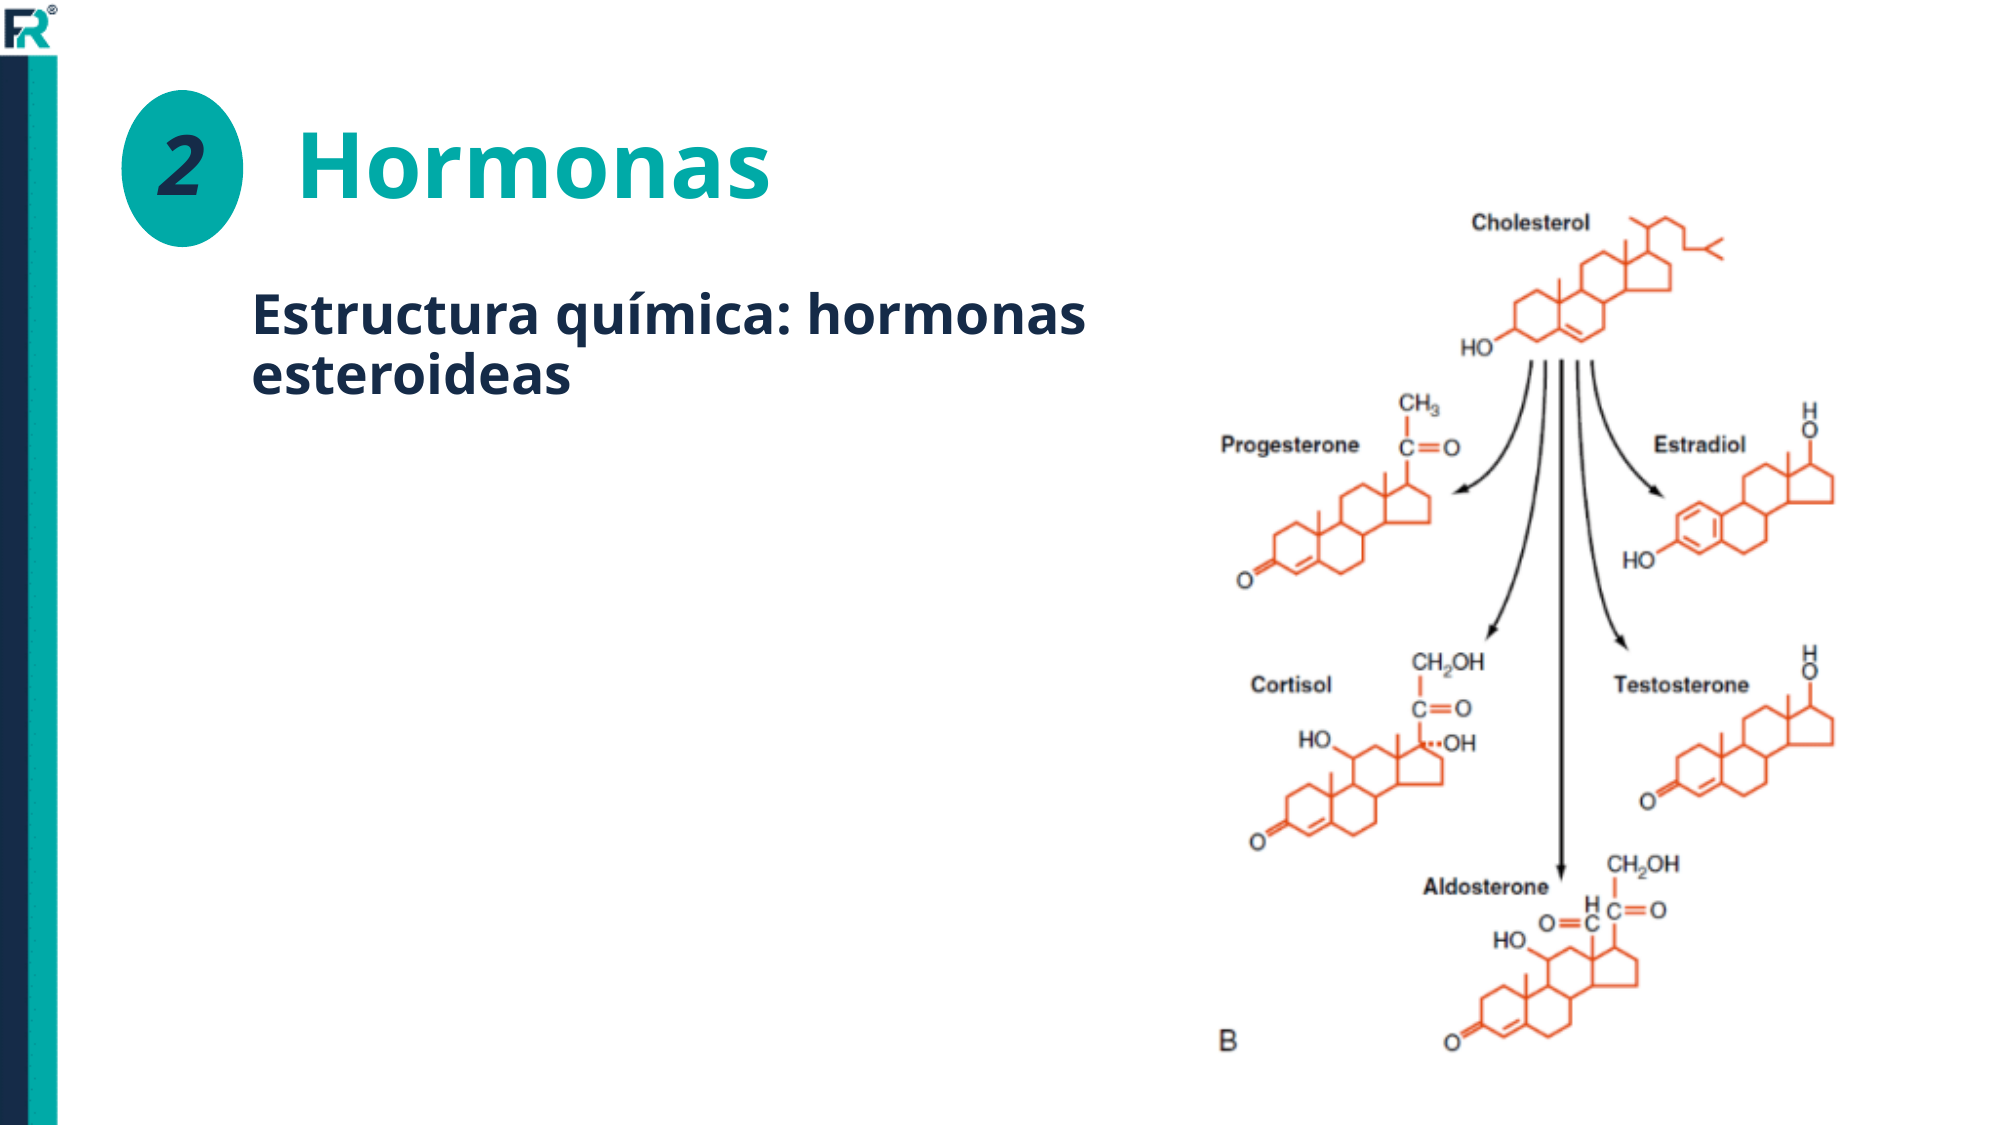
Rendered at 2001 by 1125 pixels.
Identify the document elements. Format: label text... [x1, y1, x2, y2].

picture [0, 0, 2001, 1125]
list Estructura química: hormonas esteroideas [236, 278, 1202, 414]
text_box 2 [121, 90, 244, 248]
title Hormonas [137, 59, 1863, 278]
